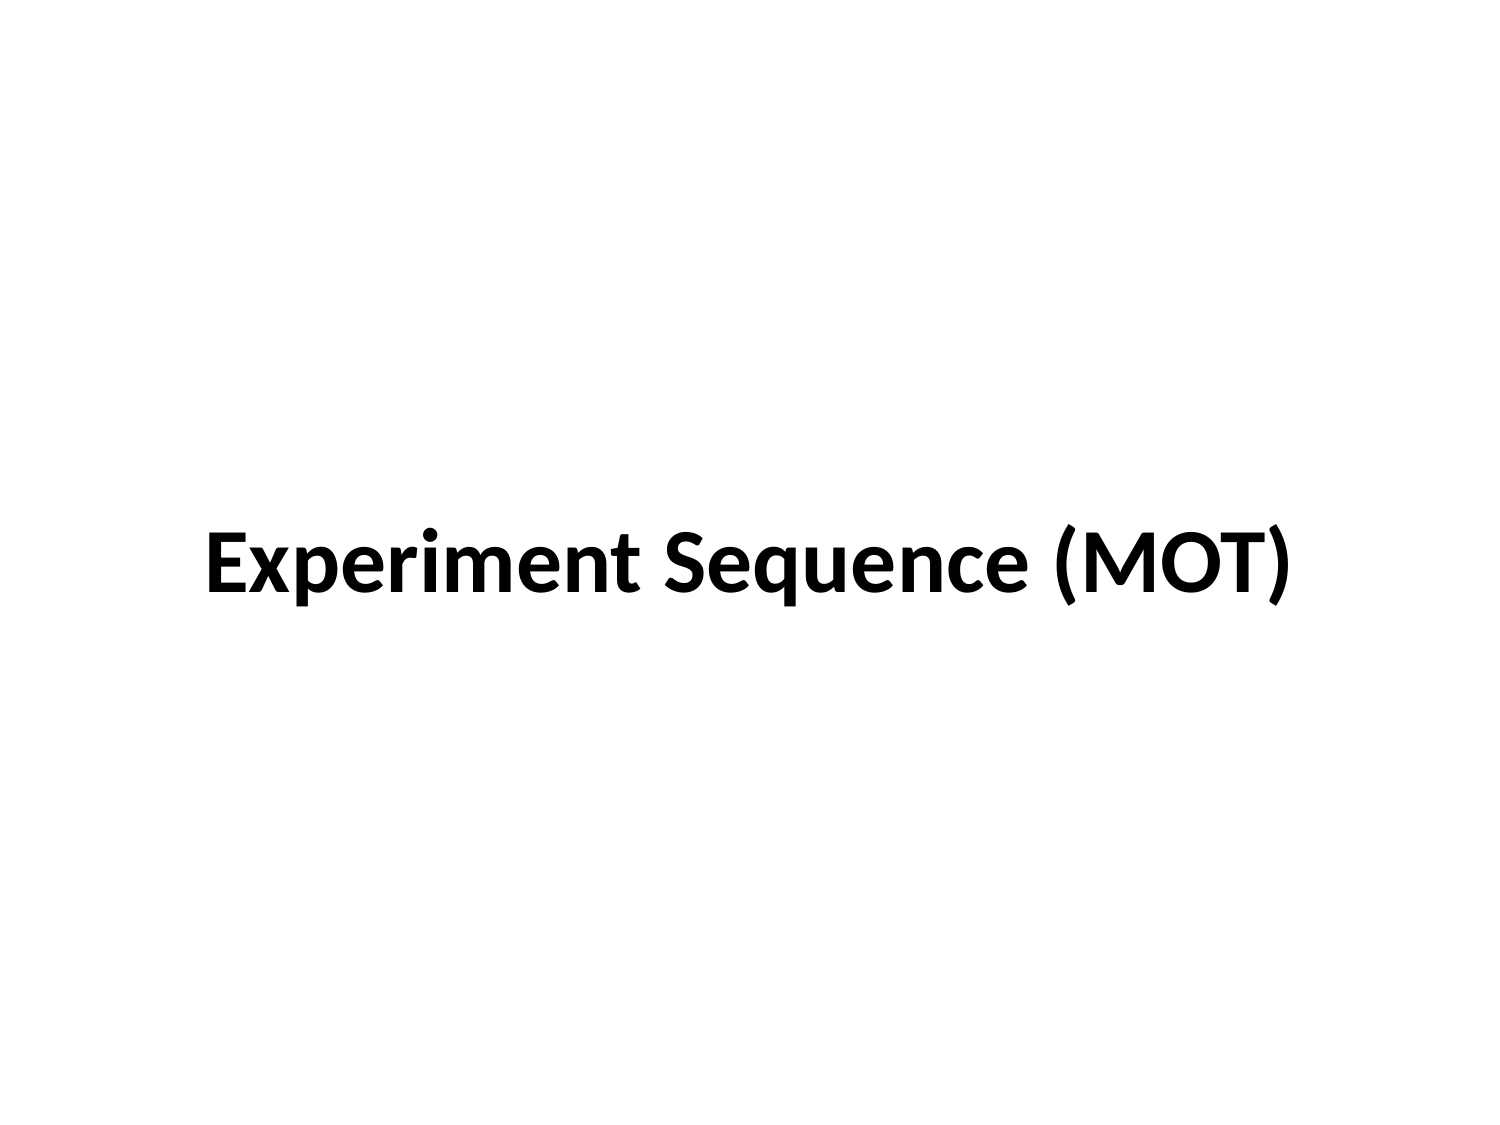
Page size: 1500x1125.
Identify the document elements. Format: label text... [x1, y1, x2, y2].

title Experiment Sequence (MOT) [75, 462, 1425, 650]
